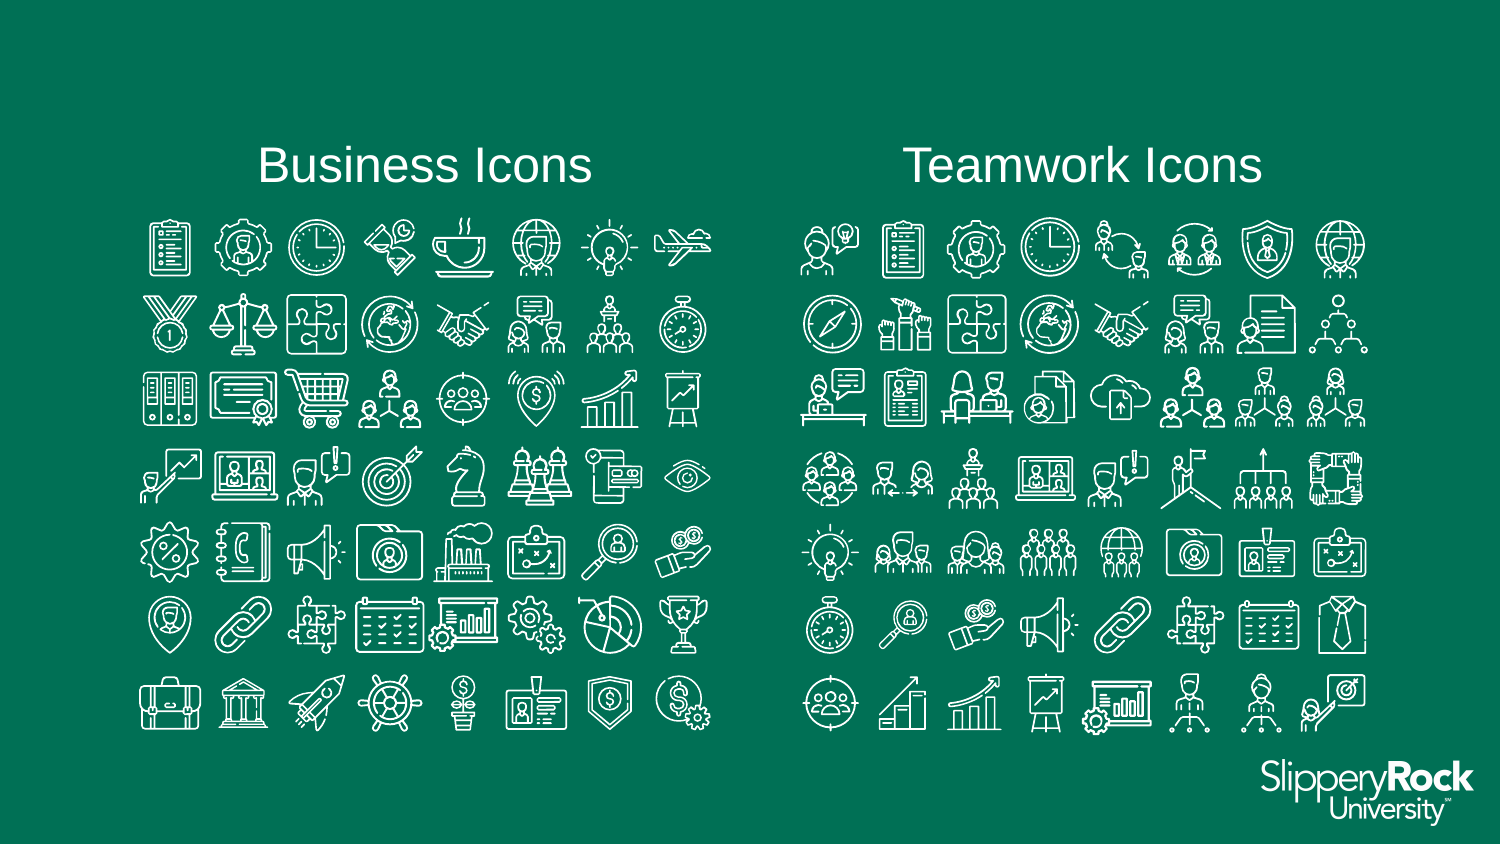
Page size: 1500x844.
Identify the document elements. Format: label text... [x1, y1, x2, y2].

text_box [652, 295, 710, 354]
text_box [948, 447, 999, 510]
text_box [142, 371, 198, 427]
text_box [946, 219, 1006, 279]
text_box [655, 675, 711, 731]
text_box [1089, 374, 1152, 421]
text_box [287, 218, 346, 277]
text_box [1164, 294, 1224, 354]
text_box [802, 450, 858, 507]
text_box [436, 301, 490, 347]
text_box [215, 522, 271, 583]
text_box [505, 675, 568, 731]
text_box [946, 675, 1002, 731]
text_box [1236, 294, 1297, 355]
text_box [1234, 367, 1294, 428]
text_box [881, 219, 925, 279]
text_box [506, 524, 566, 580]
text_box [209, 371, 278, 427]
text_box [578, 595, 643, 654]
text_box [947, 530, 1005, 575]
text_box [1233, 447, 1294, 510]
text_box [1019, 294, 1080, 355]
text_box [212, 595, 274, 654]
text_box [664, 369, 702, 428]
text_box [1306, 367, 1366, 428]
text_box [799, 367, 868, 427]
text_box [1094, 219, 1150, 279]
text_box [1160, 447, 1222, 510]
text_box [1014, 455, 1077, 502]
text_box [431, 217, 495, 278]
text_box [507, 295, 566, 354]
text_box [1300, 673, 1366, 733]
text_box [1094, 300, 1150, 348]
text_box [214, 218, 273, 277]
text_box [446, 445, 486, 507]
text_box [361, 445, 423, 507]
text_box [139, 521, 201, 584]
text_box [940, 370, 1015, 425]
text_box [877, 297, 932, 351]
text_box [1308, 294, 1369, 354]
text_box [799, 595, 857, 655]
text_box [1238, 527, 1296, 578]
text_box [358, 369, 422, 429]
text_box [1027, 673, 1065, 733]
text_box [1019, 528, 1077, 577]
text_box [360, 295, 419, 354]
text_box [283, 368, 350, 429]
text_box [1317, 595, 1367, 655]
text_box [142, 295, 198, 354]
text_box [287, 595, 346, 654]
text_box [653, 228, 712, 267]
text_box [586, 295, 634, 354]
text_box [580, 369, 639, 429]
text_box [287, 674, 346, 732]
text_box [355, 523, 424, 581]
text_box [1166, 596, 1225, 654]
text_box [507, 446, 573, 506]
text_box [663, 459, 711, 493]
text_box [432, 521, 494, 583]
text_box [1238, 599, 1300, 650]
picture [1261, 759, 1474, 826]
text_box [147, 595, 192, 654]
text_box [1165, 528, 1223, 577]
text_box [1159, 366, 1226, 429]
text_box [1240, 219, 1295, 280]
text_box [580, 218, 639, 277]
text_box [363, 218, 417, 277]
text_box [947, 598, 1006, 651]
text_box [357, 674, 423, 732]
text_box [209, 293, 278, 356]
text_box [874, 531, 932, 574]
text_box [354, 596, 425, 654]
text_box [211, 451, 279, 501]
text_box [286, 294, 347, 355]
text_box Teamwork Icons [797, 117, 1369, 197]
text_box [1087, 449, 1149, 508]
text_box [1240, 673, 1282, 733]
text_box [587, 675, 633, 731]
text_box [435, 371, 491, 427]
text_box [428, 597, 499, 653]
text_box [878, 676, 927, 731]
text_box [1081, 680, 1153, 736]
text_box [1308, 450, 1364, 507]
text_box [580, 523, 639, 581]
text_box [139, 448, 203, 504]
text_box Business Icons [139, 117, 711, 197]
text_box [138, 676, 202, 730]
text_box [584, 447, 643, 505]
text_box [1168, 673, 1211, 733]
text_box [450, 675, 476, 731]
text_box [1313, 527, 1367, 578]
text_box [507, 370, 565, 428]
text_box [1092, 595, 1153, 654]
text_box [947, 294, 1007, 354]
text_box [653, 525, 713, 579]
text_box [507, 595, 566, 655]
text_box [1023, 370, 1076, 424]
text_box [659, 595, 708, 654]
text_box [1167, 222, 1222, 276]
text_box [218, 678, 269, 728]
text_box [872, 460, 934, 498]
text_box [1020, 216, 1081, 277]
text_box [1099, 526, 1144, 578]
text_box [286, 445, 351, 507]
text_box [1019, 597, 1079, 653]
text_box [511, 218, 561, 277]
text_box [149, 218, 191, 277]
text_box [1315, 219, 1366, 279]
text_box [800, 223, 860, 276]
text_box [801, 674, 860, 732]
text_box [802, 294, 863, 354]
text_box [878, 600, 928, 650]
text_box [286, 524, 346, 580]
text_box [883, 367, 927, 428]
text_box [801, 523, 860, 582]
